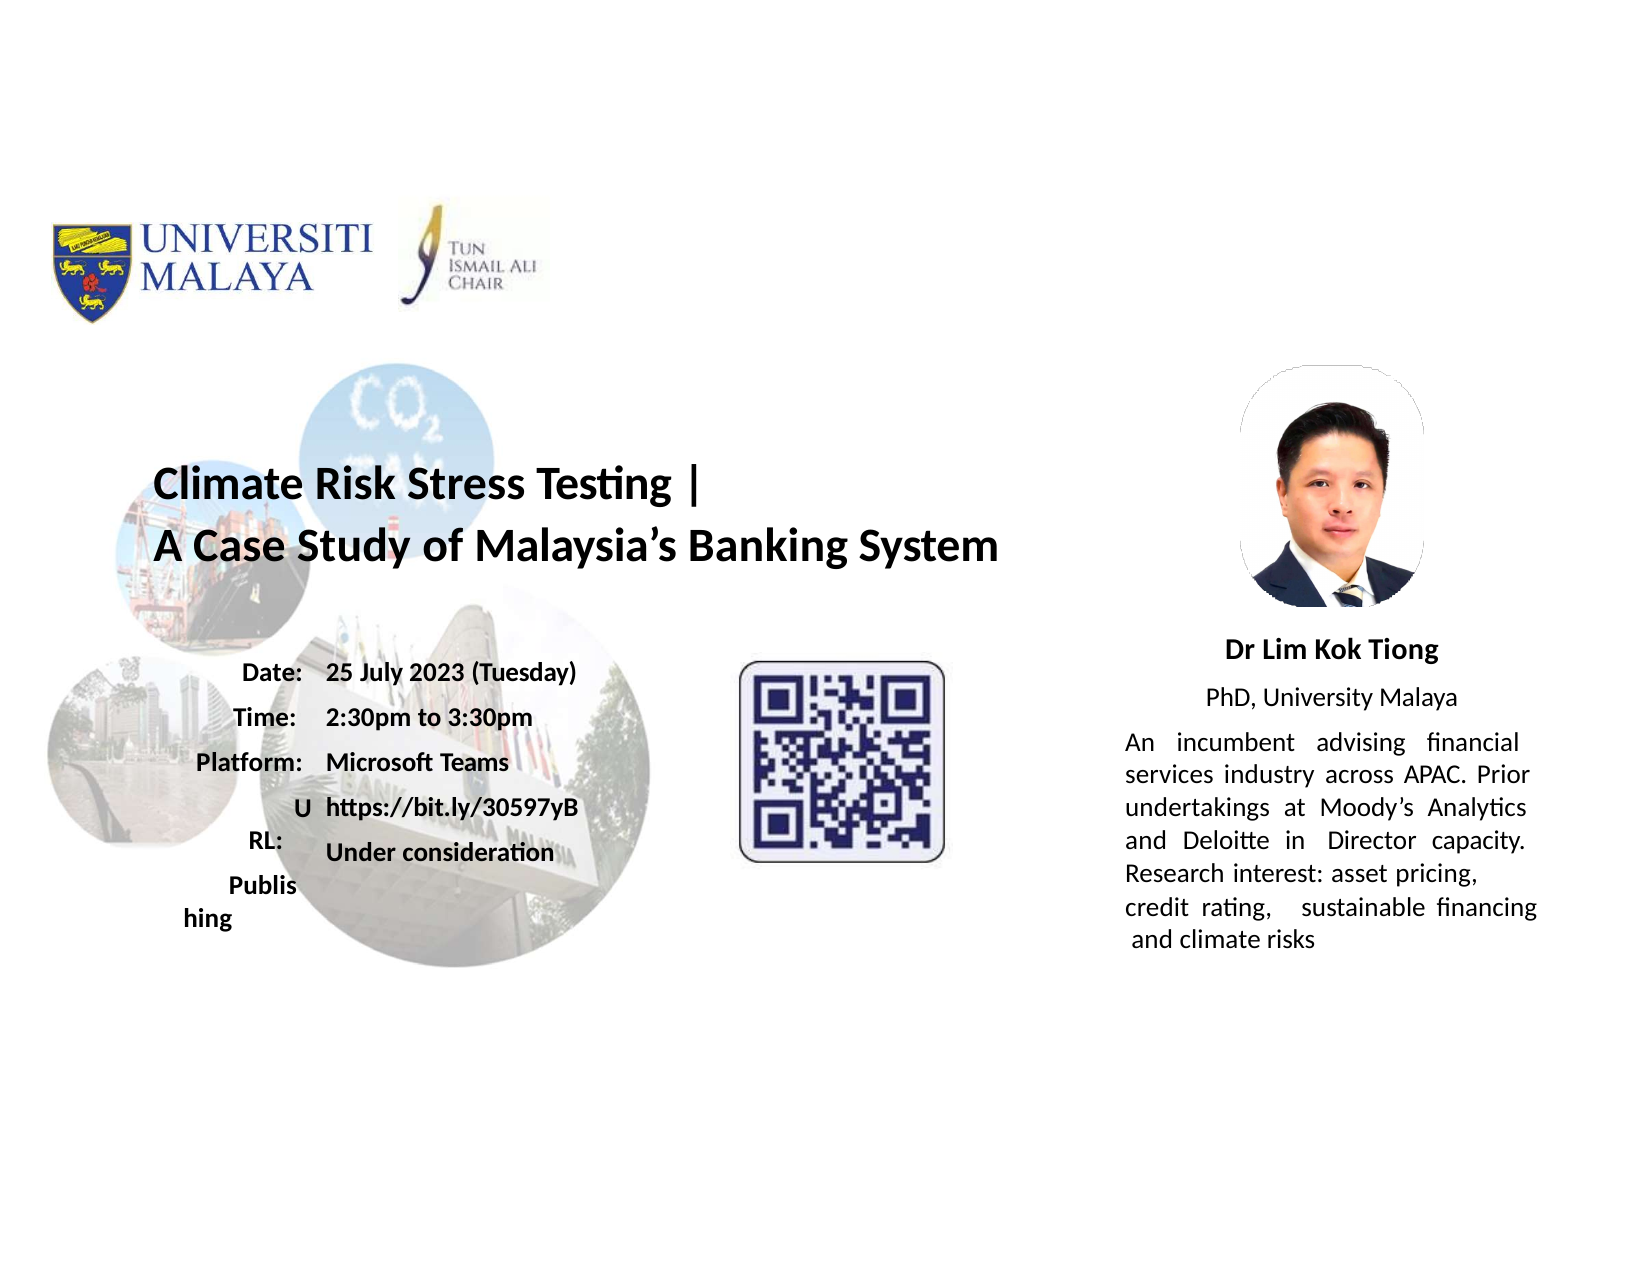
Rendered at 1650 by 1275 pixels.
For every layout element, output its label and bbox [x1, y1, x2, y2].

text_box [50, 222, 393, 608]
text_box [958, 222, 1424, 608]
text_box [398, 176, 953, 872]
picture [0, 173, 1650, 1102]
